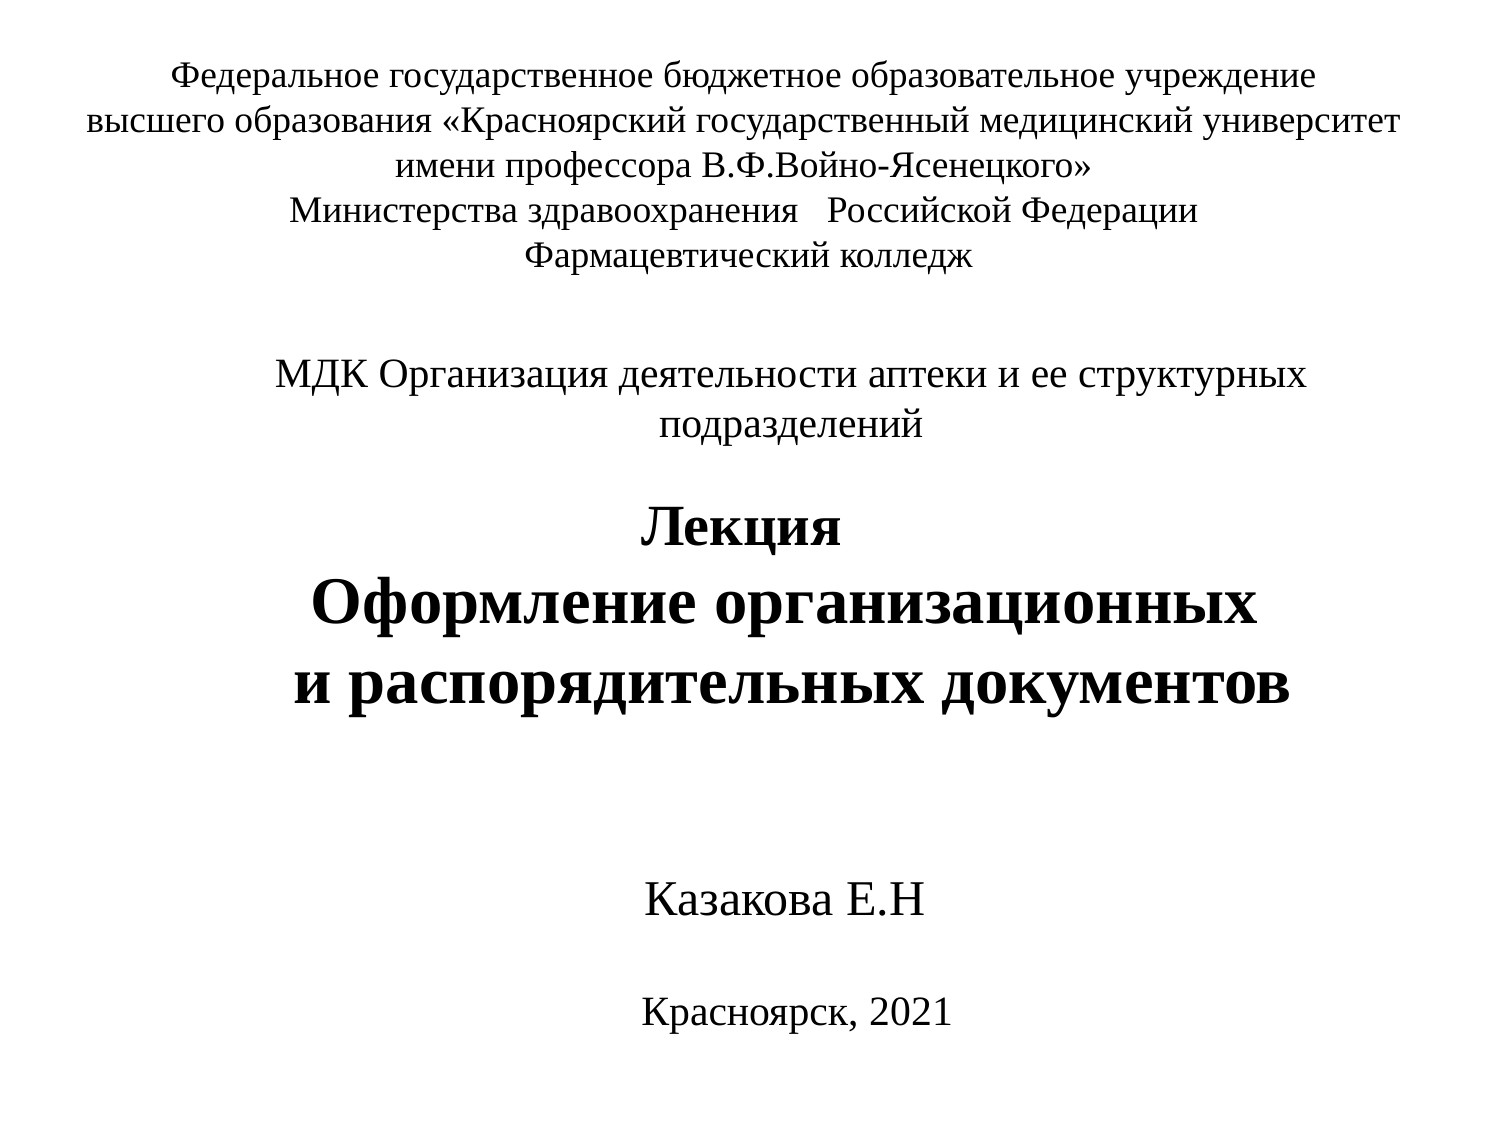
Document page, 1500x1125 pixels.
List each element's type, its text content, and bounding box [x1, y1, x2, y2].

text_box МДК Организация деятельности аптеки и ее структурных подразделений [182, 338, 1400, 453]
text_box Федеральное государственное бюджетное образовательное учреждение высшего образования «Красноярский государственный медицинский университет имени профессора В.Ф.Войно-Ясенецкого» Министерства здравоохранения Российской Федерации Фармацевтический колледж [53, 42, 1436, 328]
text_box Красноярск, 2021 [608, 975, 987, 1041]
text_box Казакова Е.Н [513, 857, 1069, 933]
text_box Лекция Оформление организационных и распорядительных документов [100, 479, 1412, 725]
